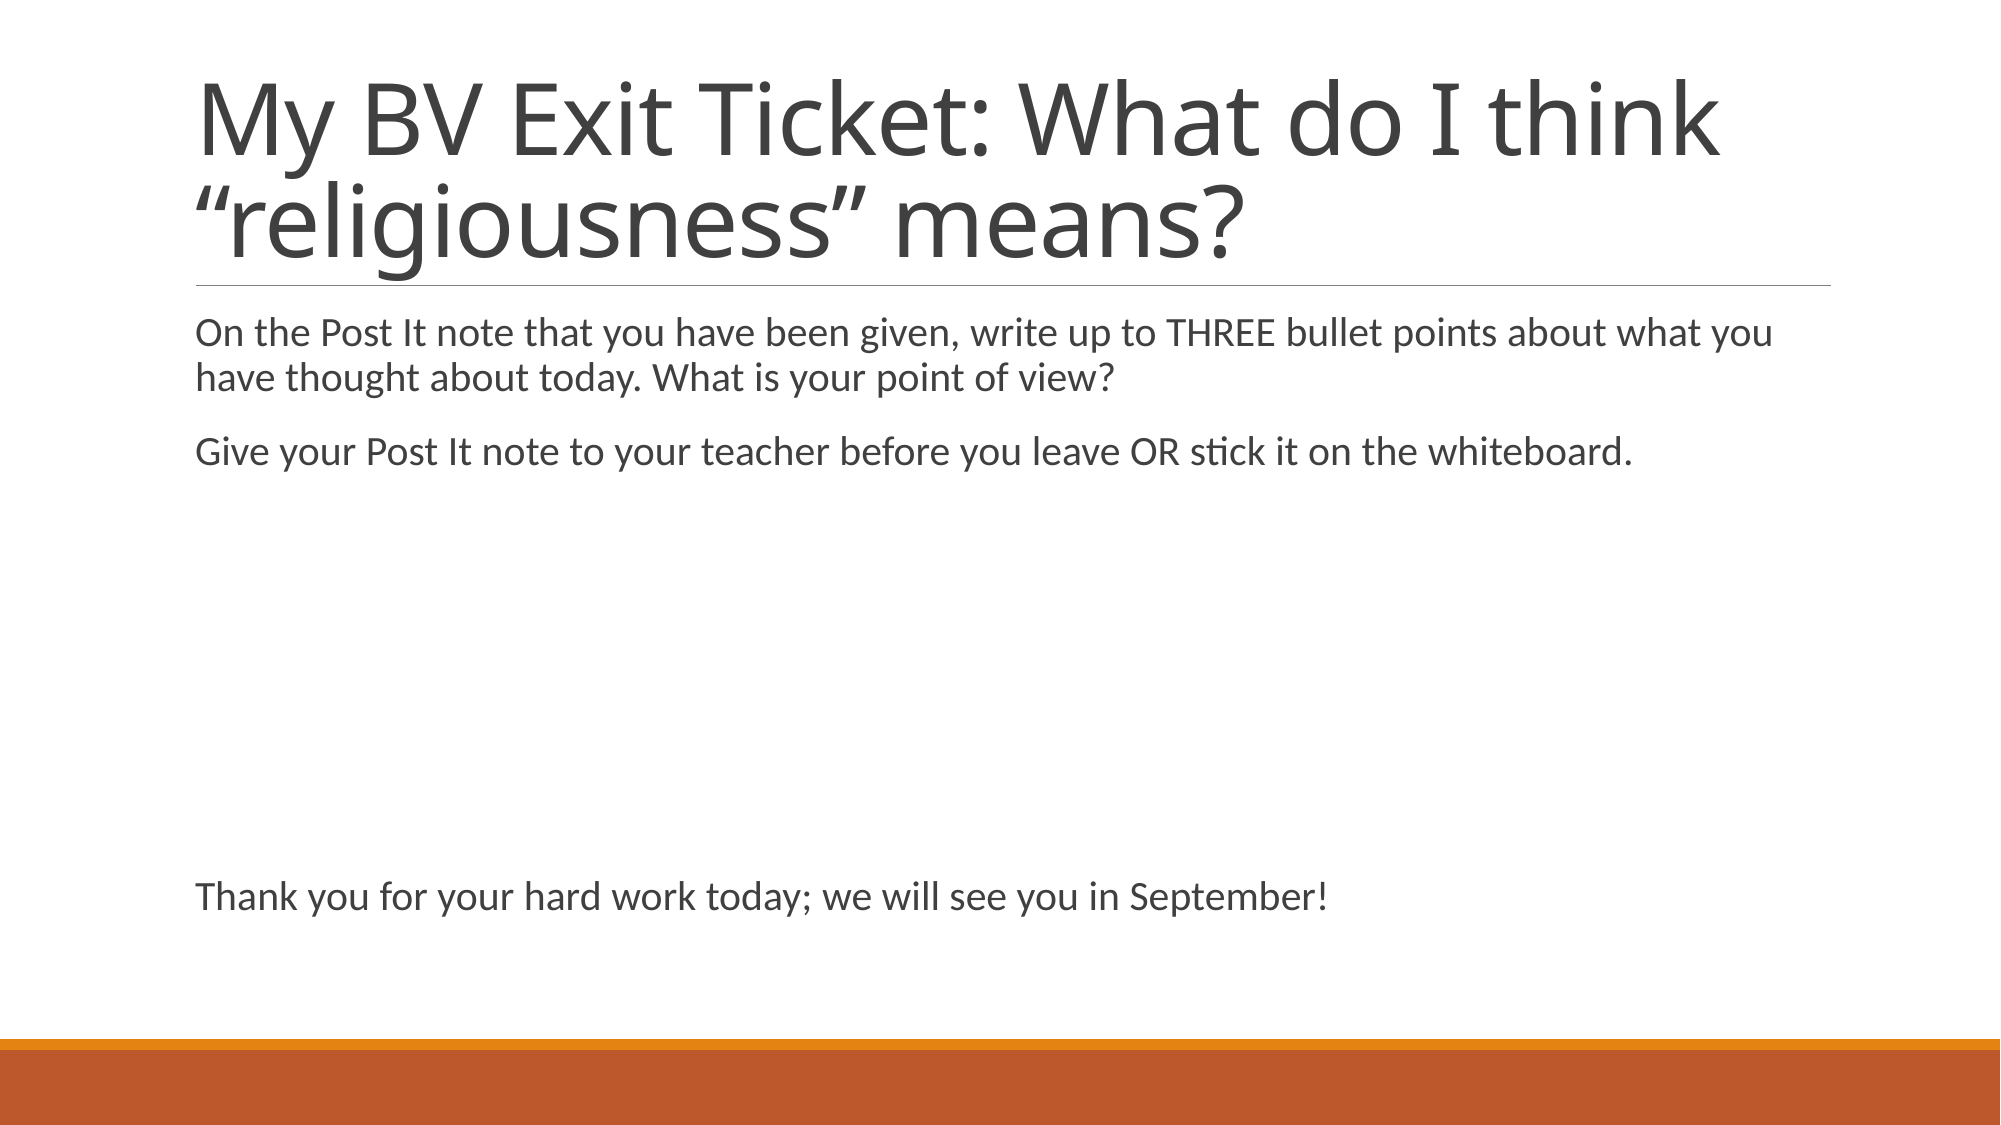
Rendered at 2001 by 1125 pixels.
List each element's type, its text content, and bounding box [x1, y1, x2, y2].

title My BV Exit Ticket: What do I think “religiousness” means? [180, 47, 1830, 285]
list On the Post It note that you have been given, write up to THREE bullet points about what you have thought about today. What is your point of view? Give your Post It note to your teacher before you leave OR stick it on the whiteboard. Thank you for your hard work today; we will see you in September! [180, 302, 1830, 963]
